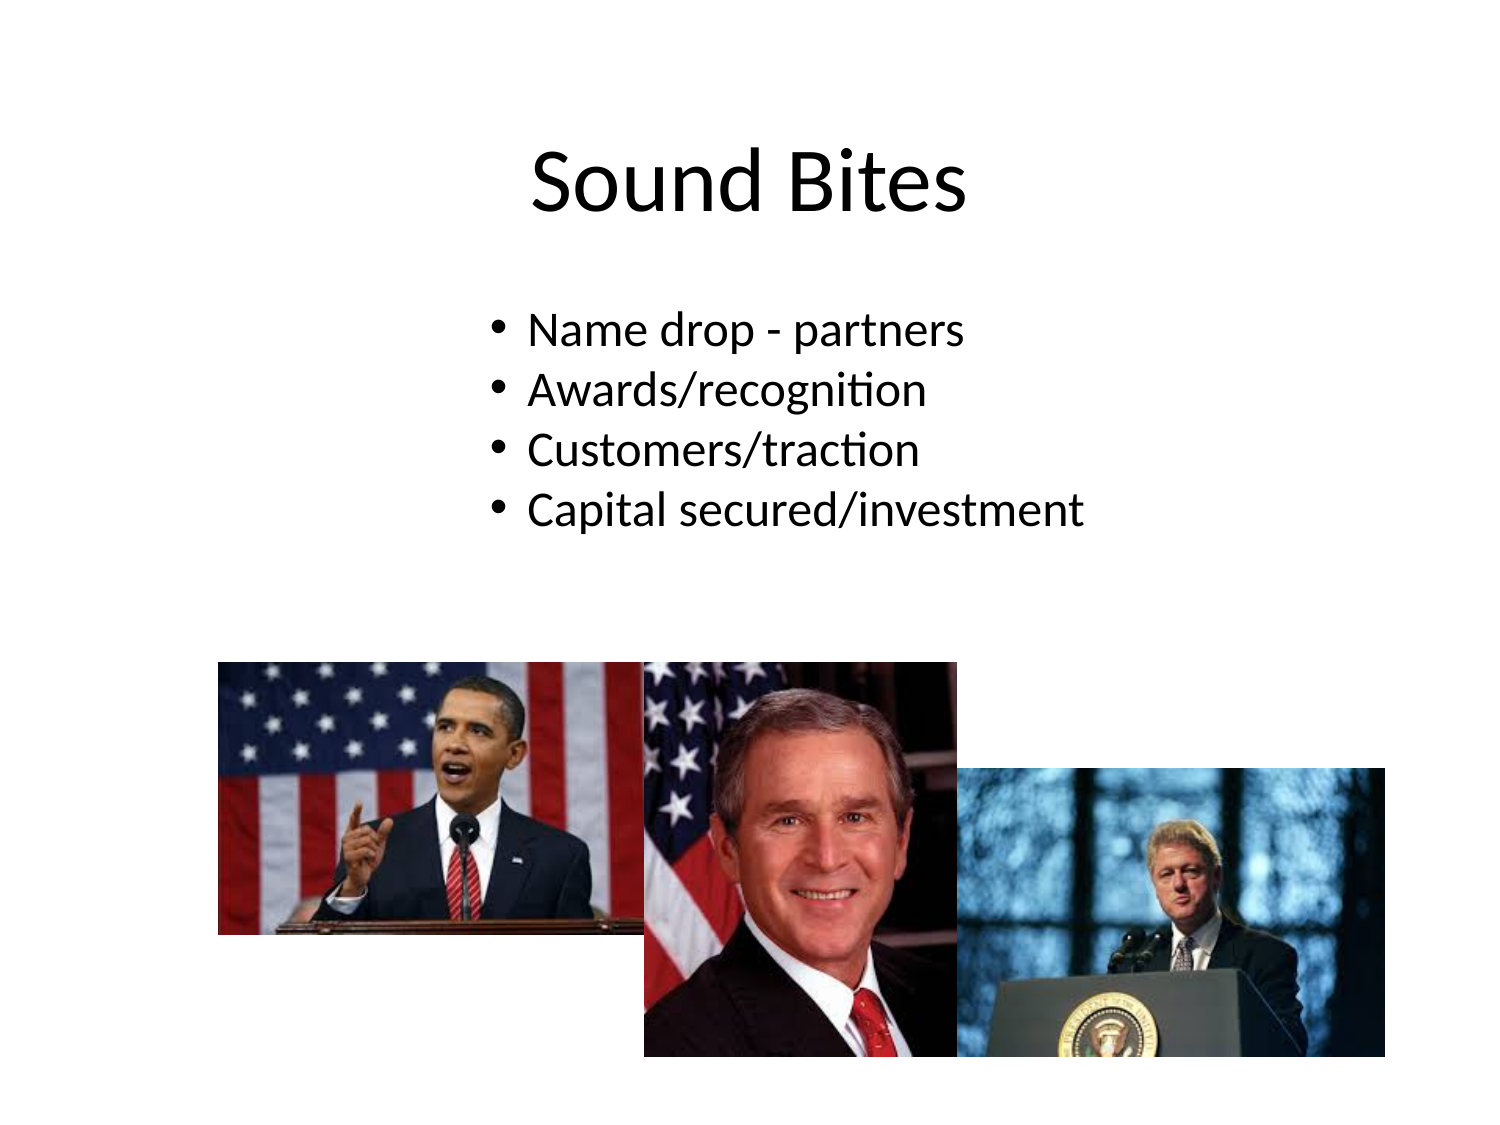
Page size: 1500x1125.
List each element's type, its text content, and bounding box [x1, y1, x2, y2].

text_box Name drop - partners Awards/recognition Customers/traction Capital secured/investment [474, 288, 1188, 604]
picture [218, 662, 1386, 1057]
text_box Sound Bites [112, 62, 1388, 288]
